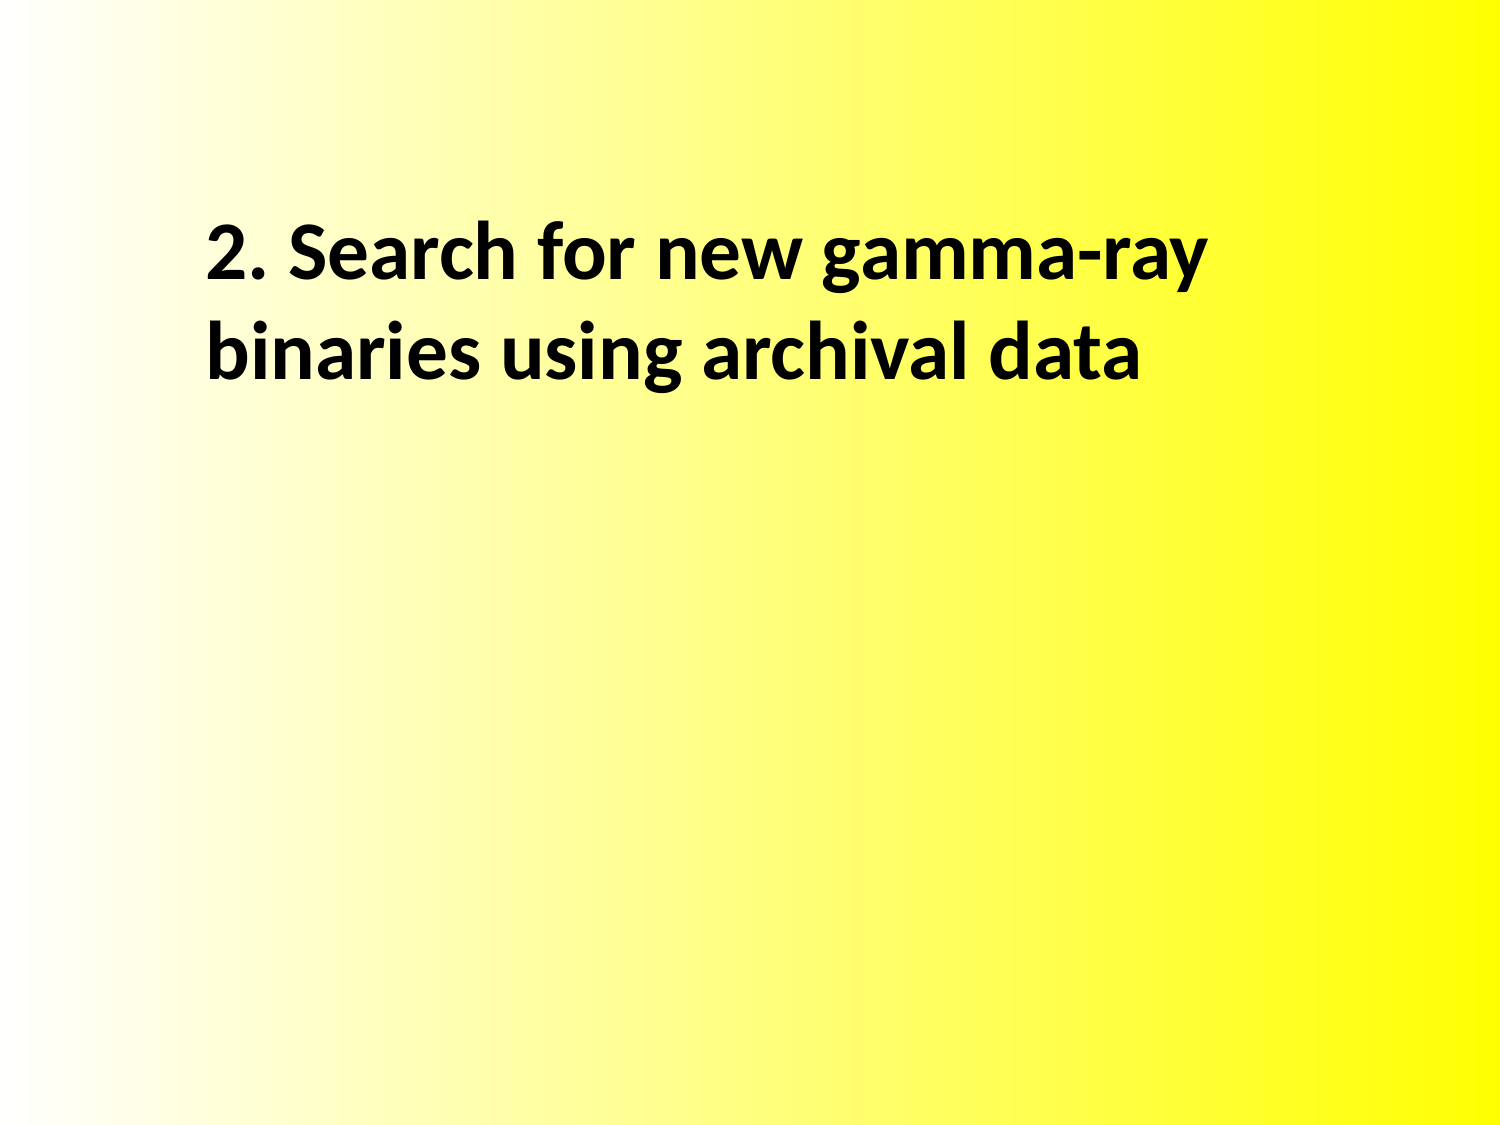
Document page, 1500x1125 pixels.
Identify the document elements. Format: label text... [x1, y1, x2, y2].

text_box 2. Search for new gamma-ray binaries using archival data [190, 188, 1397, 404]
